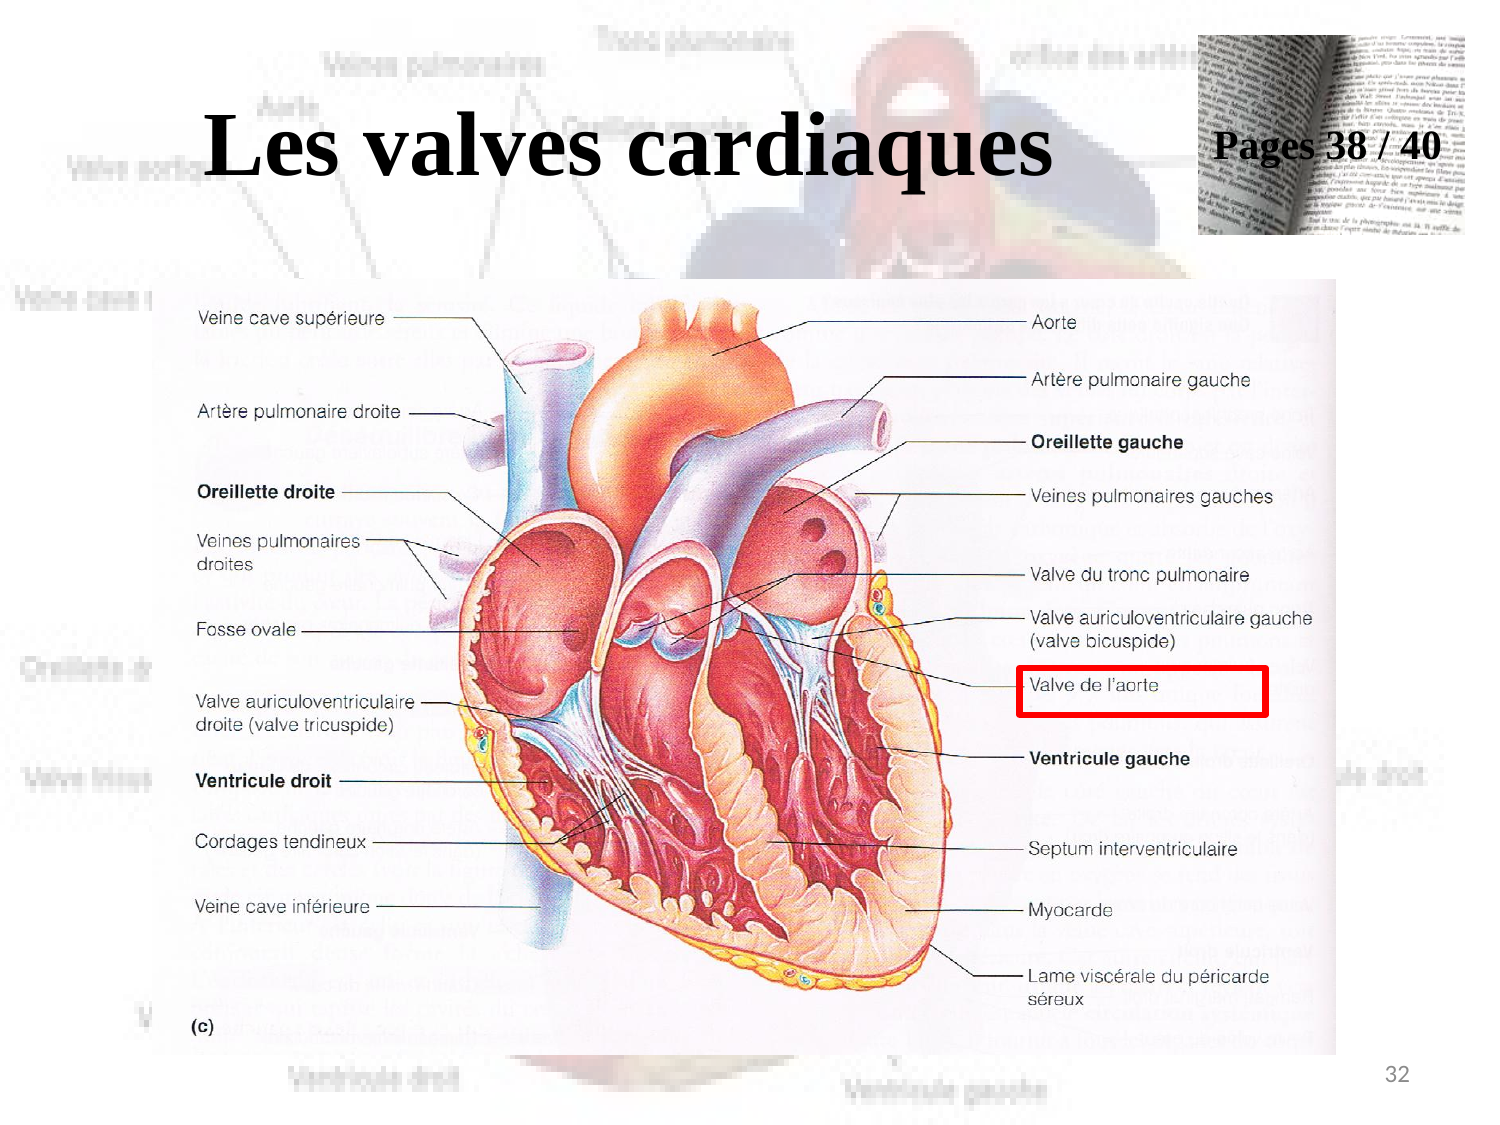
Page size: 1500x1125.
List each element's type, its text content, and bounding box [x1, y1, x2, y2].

title Les valves cardiaques [75, 45, 1184, 233]
slide_number 32 [1074, 1042, 1425, 1103]
text_box Pages 38 / 40 [1470, 110, 1477, 175]
picture [1198, 34, 1466, 235]
picture [152, 279, 1337, 1055]
